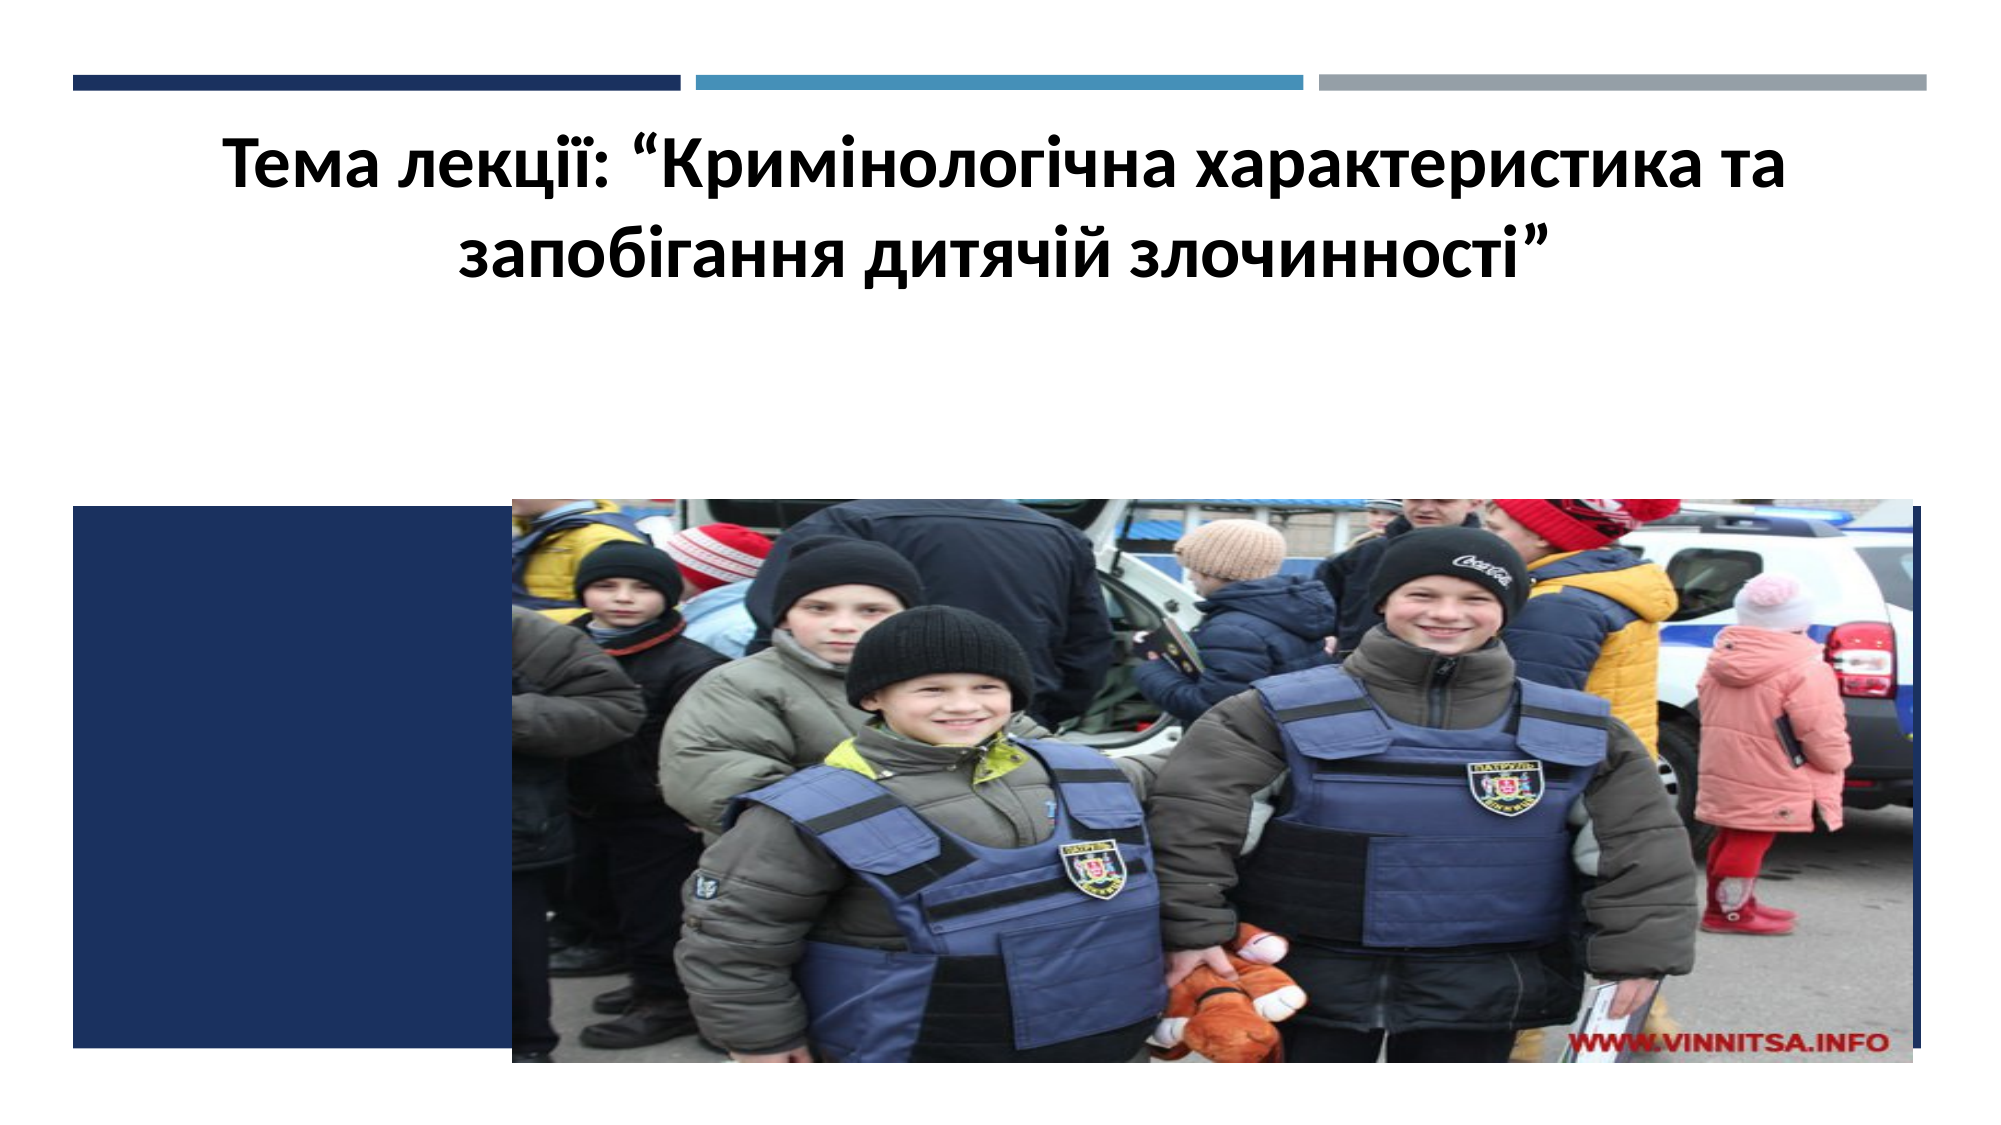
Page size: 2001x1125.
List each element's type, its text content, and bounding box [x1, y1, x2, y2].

text_box Тема лекції: “Кримінологічна характеристика та запобігання дитячій злочинності” [99, 112, 1913, 475]
picture [512, 499, 1913, 1063]
